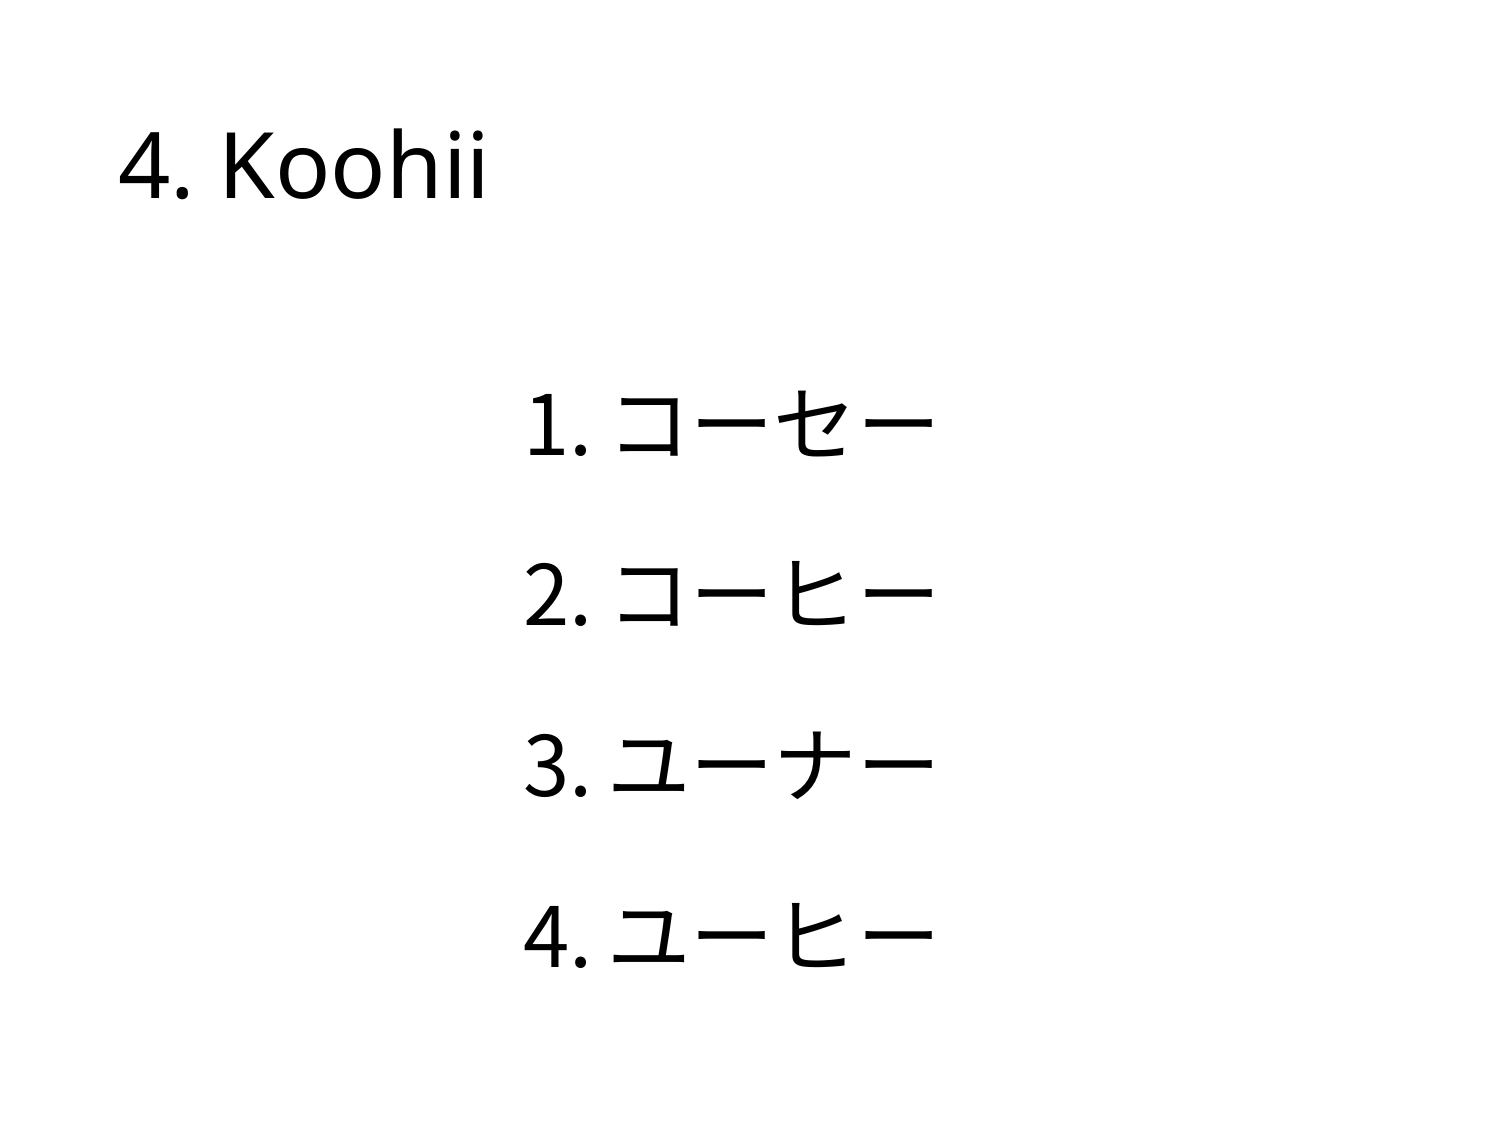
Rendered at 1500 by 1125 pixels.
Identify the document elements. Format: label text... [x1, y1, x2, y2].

title 4. Koohii [103, 59, 1397, 278]
list コーセー コーヒー ユーナー ユーヒー [508, 314, 1146, 1029]
